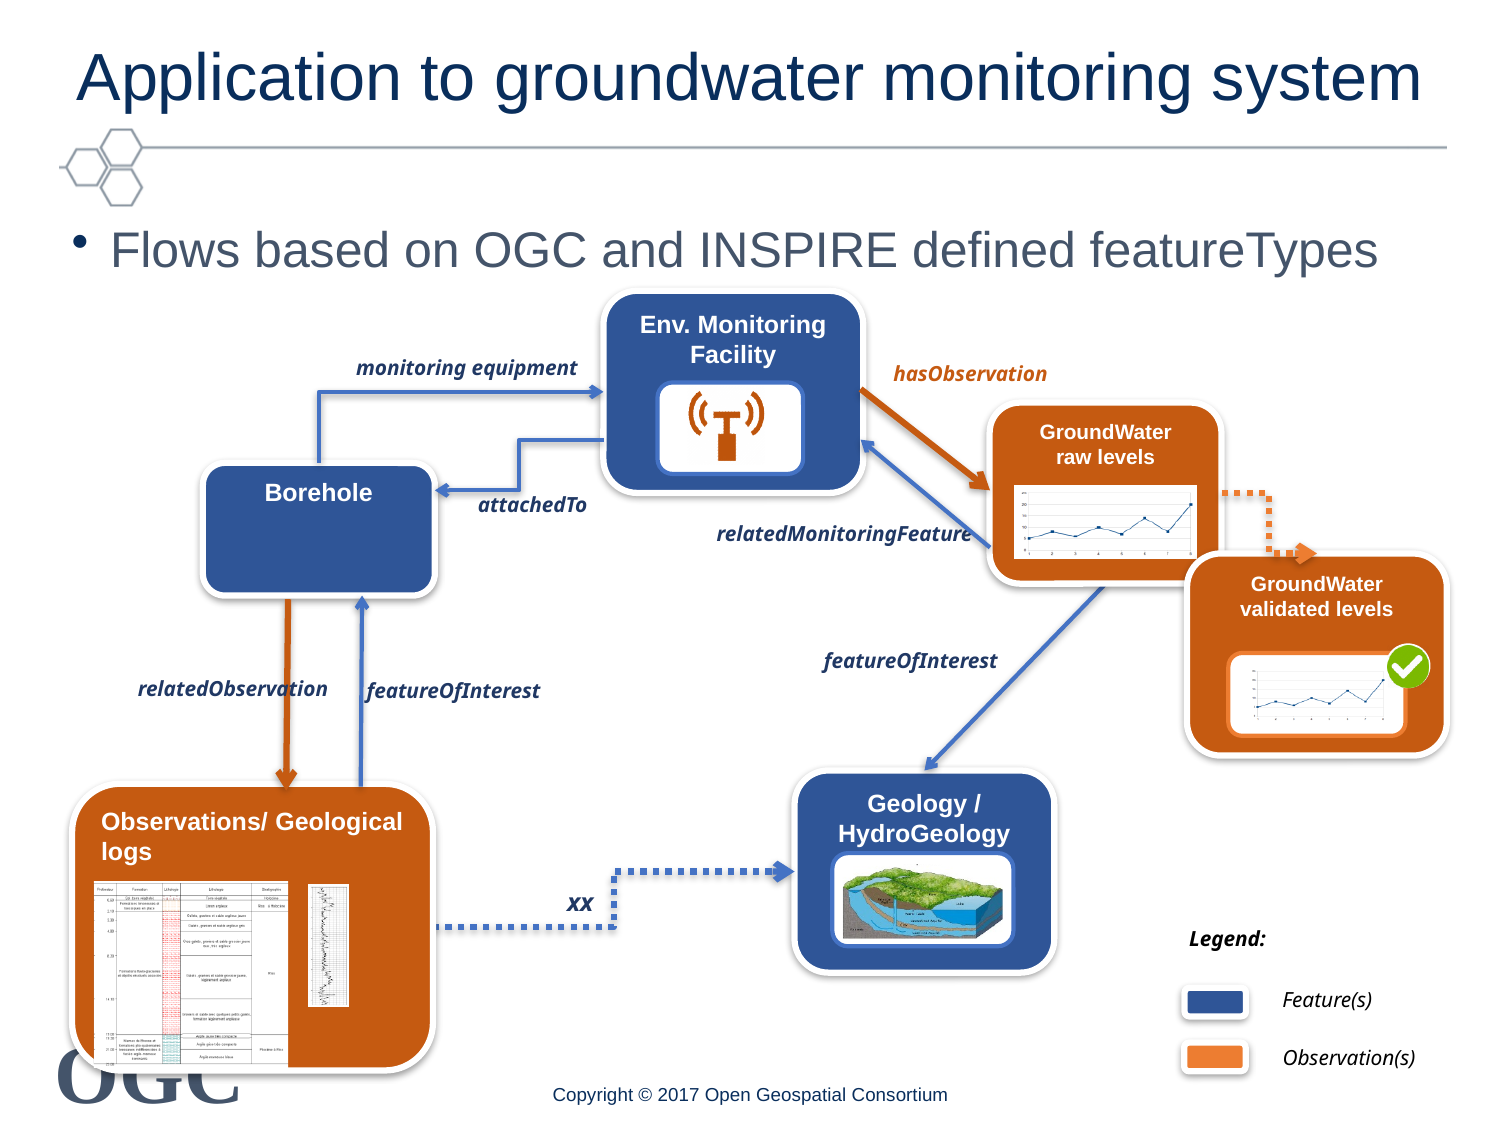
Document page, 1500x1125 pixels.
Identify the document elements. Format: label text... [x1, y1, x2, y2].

text_box Feature(s) [1267, 979, 1388, 1020]
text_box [794, 592, 1106, 973]
title Application to groundwater monitoring system [37, 22, 1463, 136]
text_box Legend: [1174, 918, 1281, 959]
text_box [1181, 1039, 1249, 1075]
text_box Borehole [199, 459, 438, 593]
text_box [1181, 984, 1250, 1020]
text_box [71, 595, 554, 1071]
picture [59, 136, 1447, 208]
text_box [330, 290, 864, 525]
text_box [702, 353, 1222, 584]
footer Copyright © 2017 Open Geospatial Consortium [487, 1074, 1013, 1113]
text_box Observation(s) [1267, 1036, 1431, 1077]
list Flows based on OGC and INSPIRE defined featureTypes [56, 209, 1445, 1013]
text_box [1186, 492, 1448, 756]
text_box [557, 871, 795, 928]
